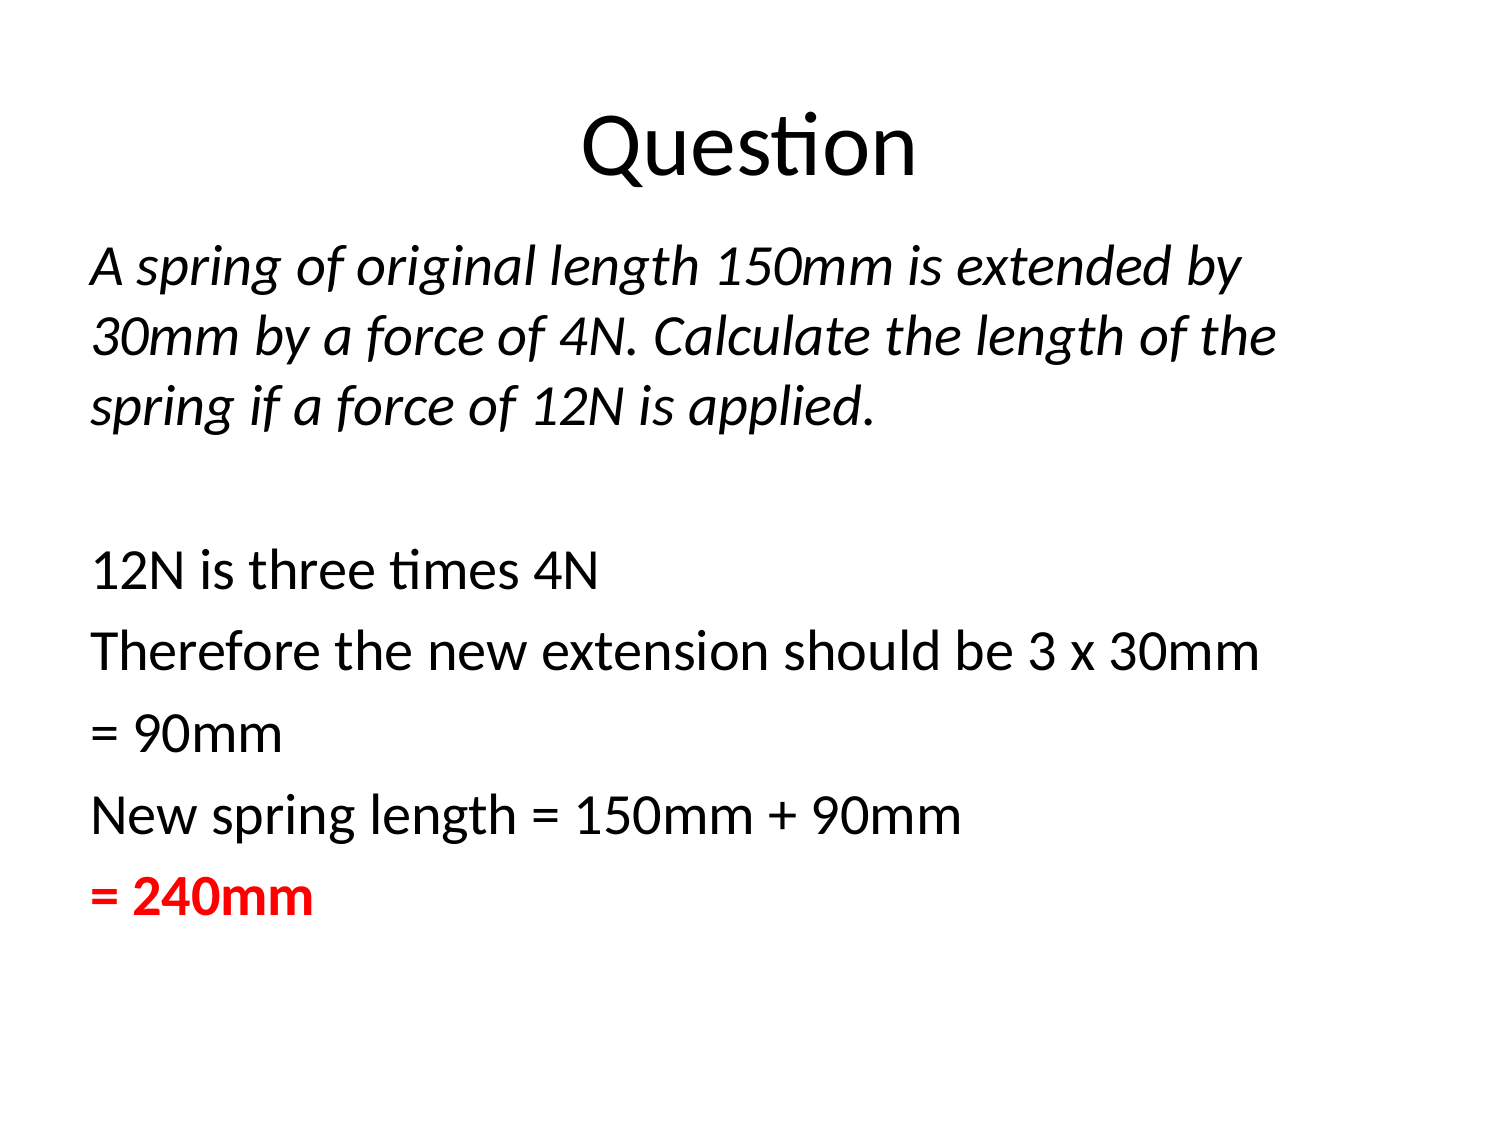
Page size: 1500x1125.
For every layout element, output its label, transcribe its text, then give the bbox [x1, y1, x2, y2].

list A spring of original length 150mm is extended by 30mm by a force of 4N. Calculate the length of the spring if a force of 12N is applied. 12N is three times 4N Therefore the new extension should be 3 x 30mm = 90mm New spring length = 150mm + 90mm = 240mm [75, 220, 1400, 1024]
title Question [75, 45, 1425, 233]
